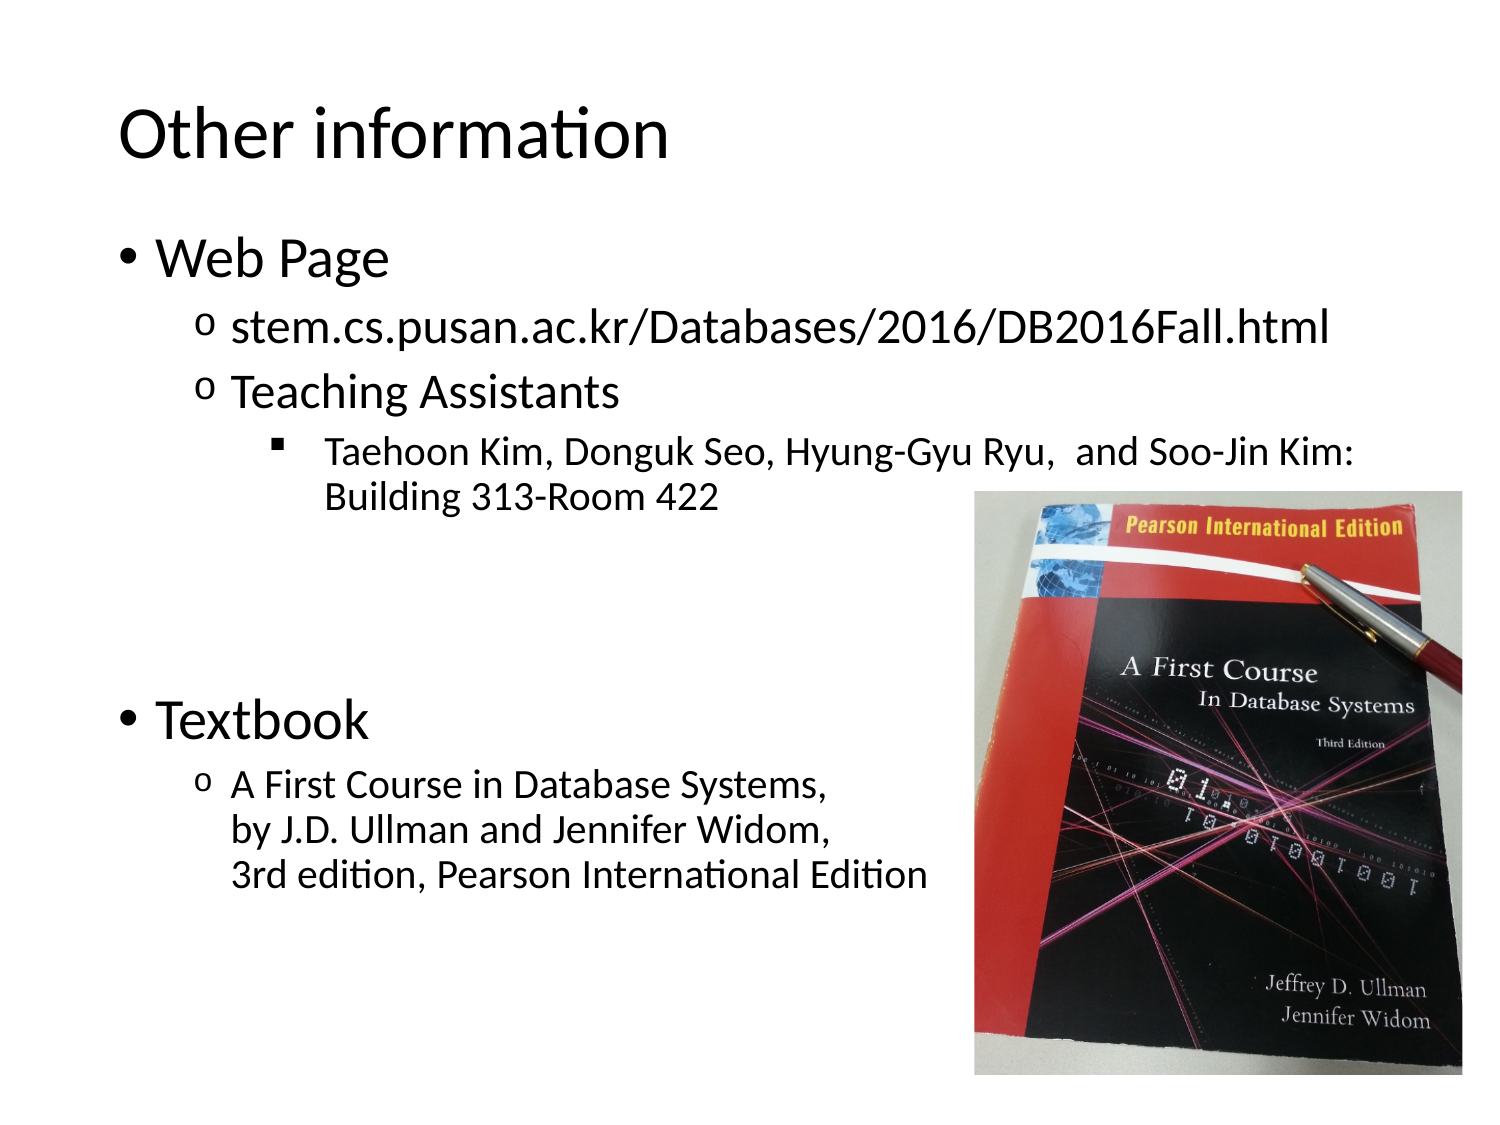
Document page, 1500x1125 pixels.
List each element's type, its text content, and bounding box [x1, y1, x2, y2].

picture [926, 491, 1500, 1075]
title Other information [103, 59, 1397, 209]
list Web Page stem.cs.pusan.ac.kr/Databases/2016/DB2016Fall.html Teaching Assistants Taehoon Kim, Donguk Seo, Hyung-Gyu Ryu, and Soo-Jin Kim: Building 313-Room 422 Textbook A First Course in Database Systems, by J.D. Ullman and Jennifer Widom, 3rd edition, Pearson International Edition [103, 219, 1397, 1014]
